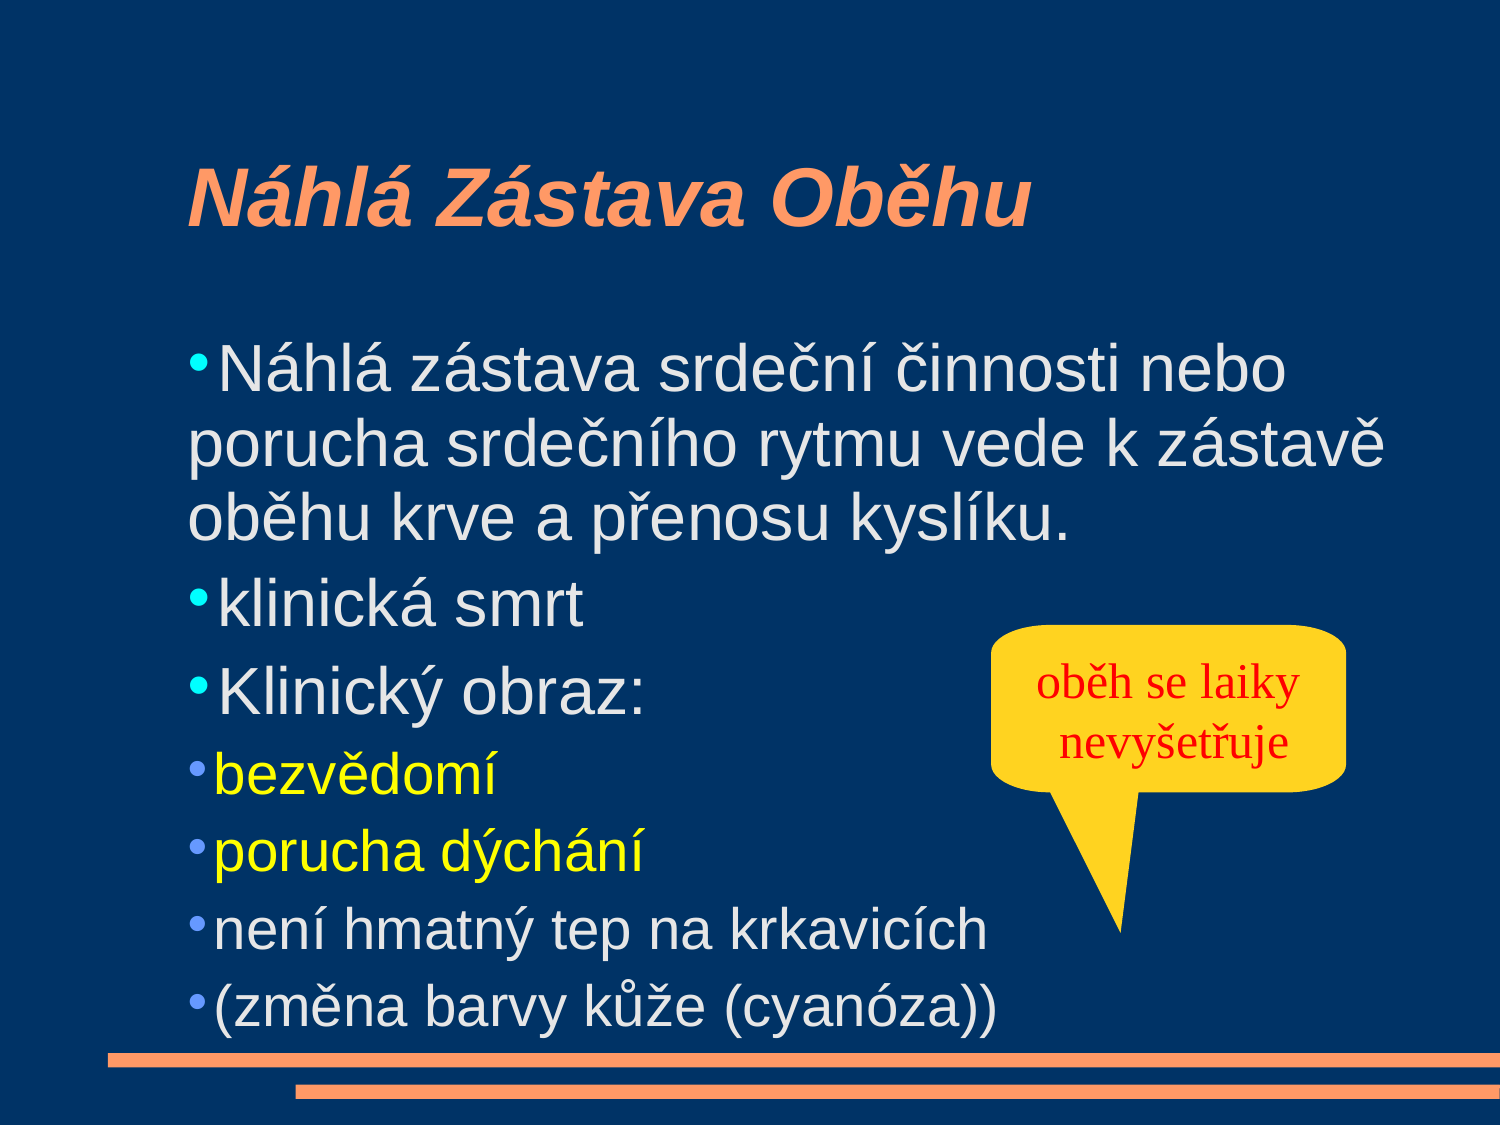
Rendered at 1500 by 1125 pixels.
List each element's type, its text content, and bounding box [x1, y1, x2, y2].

title Náhlá Zástava Oběhu [187, 95, 1463, 293]
text_box oběh se laiky nevyšetřuje [991, 624, 1347, 933]
list Náhlá zástava srdeční činnosti nebo porucha srdečního rytmu vede k zástavě oběhu krve a přenosu kyslíku. klinická smrt Klinický obraz: bezvědomí porucha dýchání není hmatný tep na krkavicích (změna barvy kůže (cyanóza)) [187, 324, 1463, 1041]
